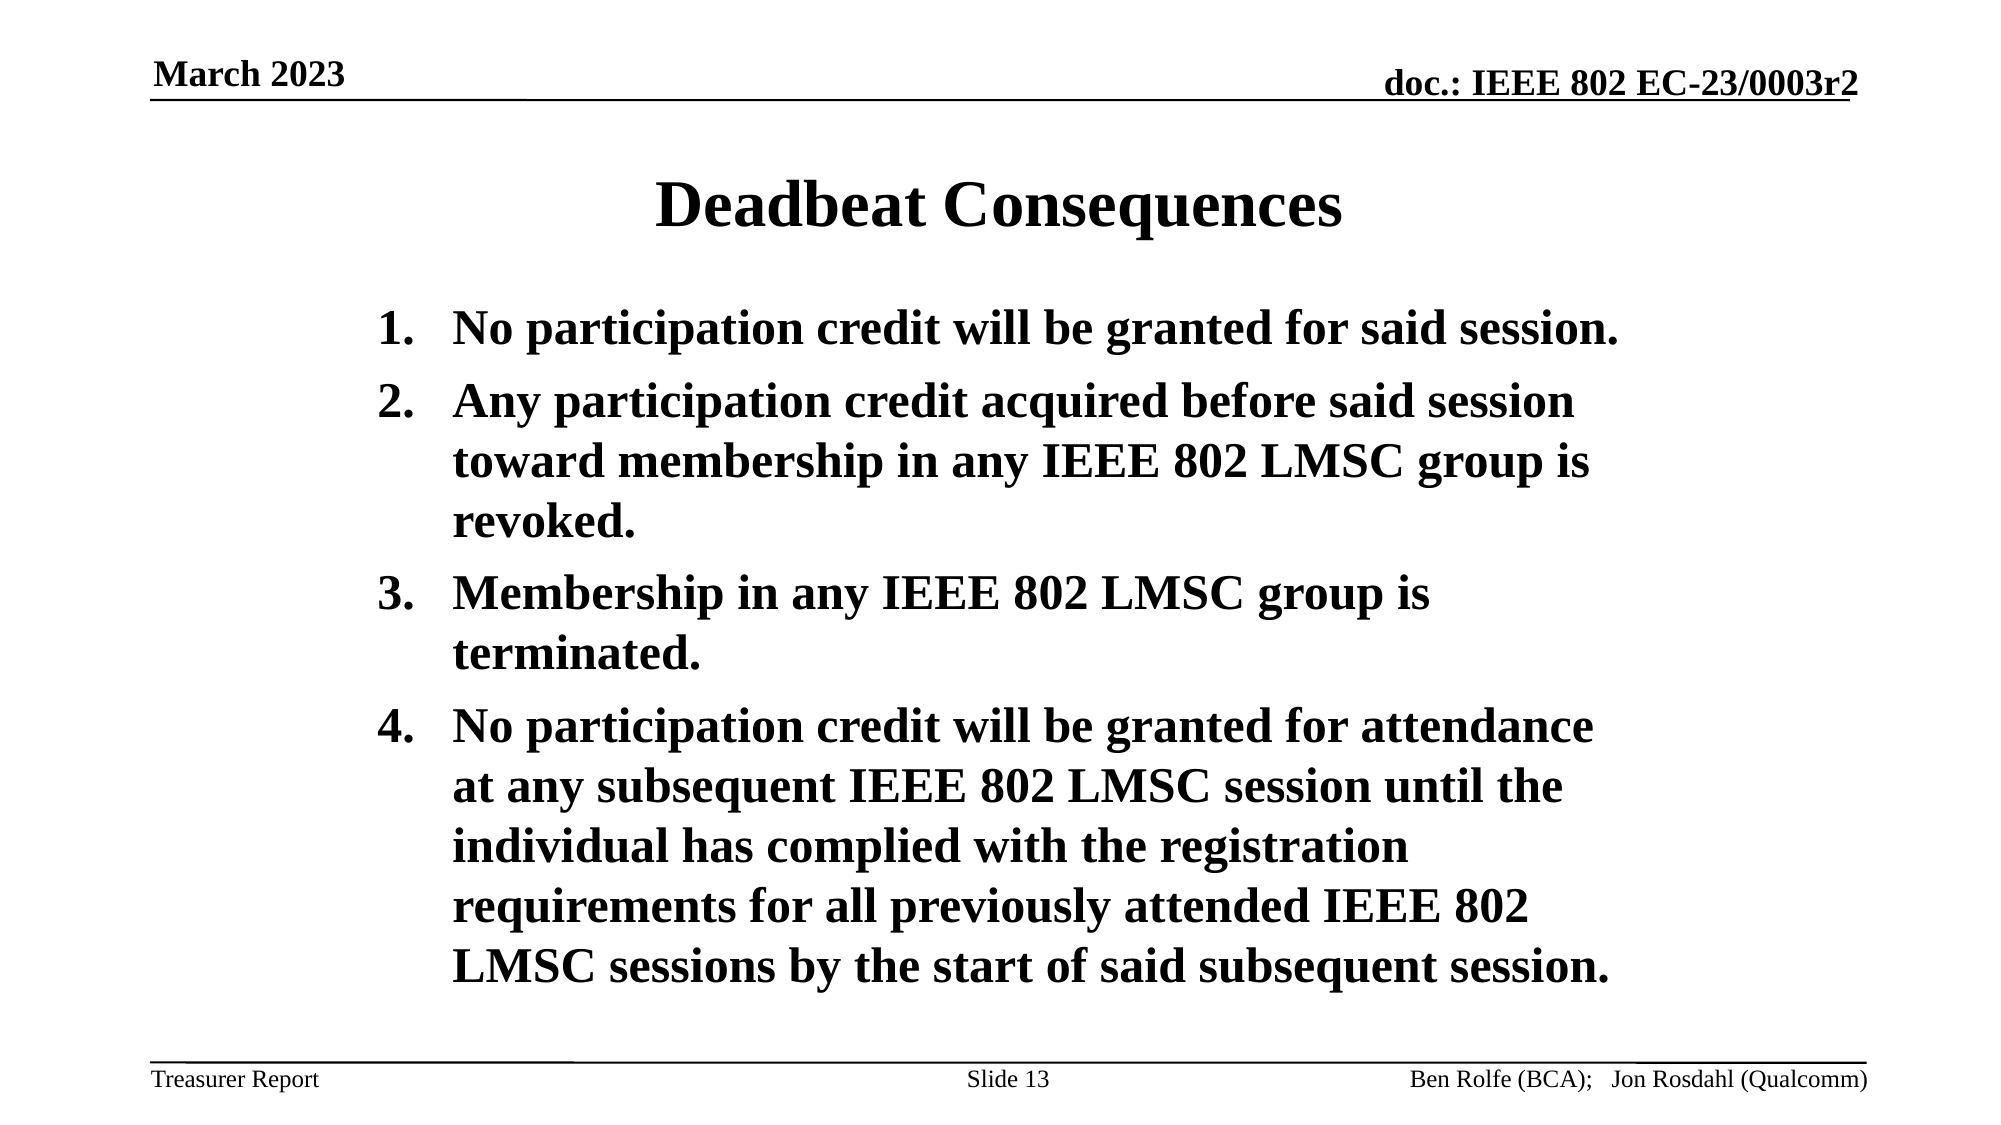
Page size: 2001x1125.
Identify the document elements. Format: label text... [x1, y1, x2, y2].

title Deadbeat Consequences [149, 112, 1850, 288]
slide_number Slide 13 [950, 1061, 1067, 1123]
list No participation credit will be granted for said session. Any participation credit acquired before said session toward membership in any IEEE 802 LMSC group is revoked. Membership in any IEEE 802 LMSC group is terminated. No participation credit will be granted for attendance at any subsequent IEEE 802 LMSC session until the individual has complied with the registration requirements for all previously attended IEEE 802 LMSC sessions by the start of said subsequent session. [362, 286, 1638, 1038]
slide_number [153, 48, 564, 94]
footer Ben Rolfe (BCA); Jon Rosdahl (Qualcomm) [1171, 1061, 1869, 1093]
